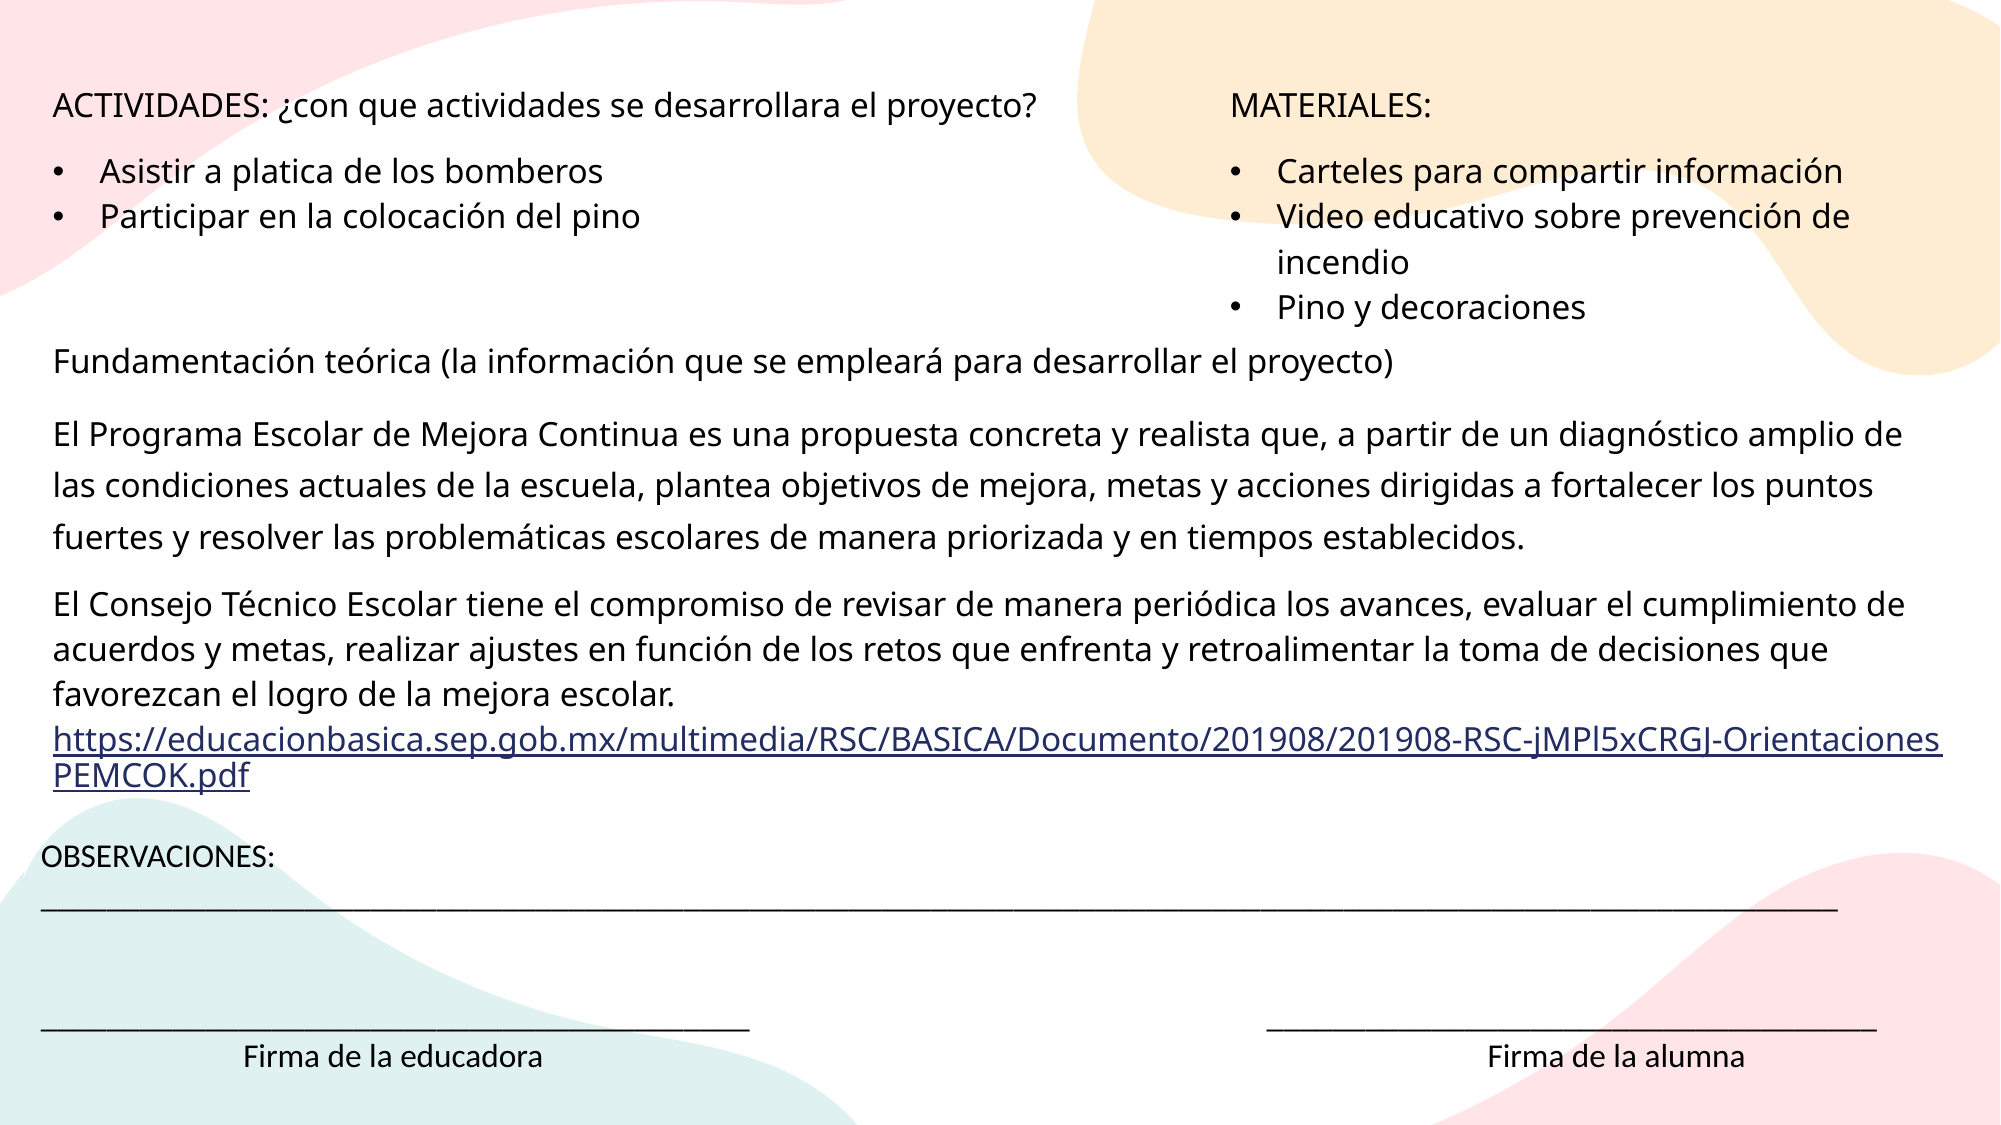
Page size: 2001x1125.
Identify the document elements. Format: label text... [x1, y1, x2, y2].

table_header MATERIALES: Carteles para compartir información Video educativo sobre prevención de incendio Pino y decoraciones [1218, 74, 1960, 329]
table_cell Fundamentación teórica (la información que se empleará para desarrollar el proyecto) El Programa Escolar de Mejora Continua es una propuesta concreta y realista que, a partir de un diagnóstico amplio de las condiciones actuales de la escuela, plantea objetivos de mejora, metas y acciones dirigidas a fortalecer los puntos fuertes y resolver las problemáticas escolares de manera priorizada y en tiempos establecidos. El Consejo Técnico Escolar tiene el compromiso de revisar de manera periódica los avances, evaluar el cumplimiento de acuerdos y metas, realizar ajustes en función de los retos que enfrenta y retroalimentar la toma de decisiones que favorezcan el logro de la mejora escolar. https://educacionbasica.sep.gob.mx/multimedia/RSC/BASICA/Documento/201908/201908-RSC-jMPl5xCRGJ-OrientacionesPEMCOK.pdf [42, 329, 1960, 824]
table_header ACTIVIDADES: ¿con que actividades se desarrollara el proyecto? Asistir a platica de los bomberos Participar en la colocación del pino [42, 74, 1218, 329]
text_box OBSERVACIONES: _____________________________________________________________________________________________________________ ___________________________________________ _____________________________________ Firma de la educadora Firma de la alumna [20, 824, 1961, 1085]
